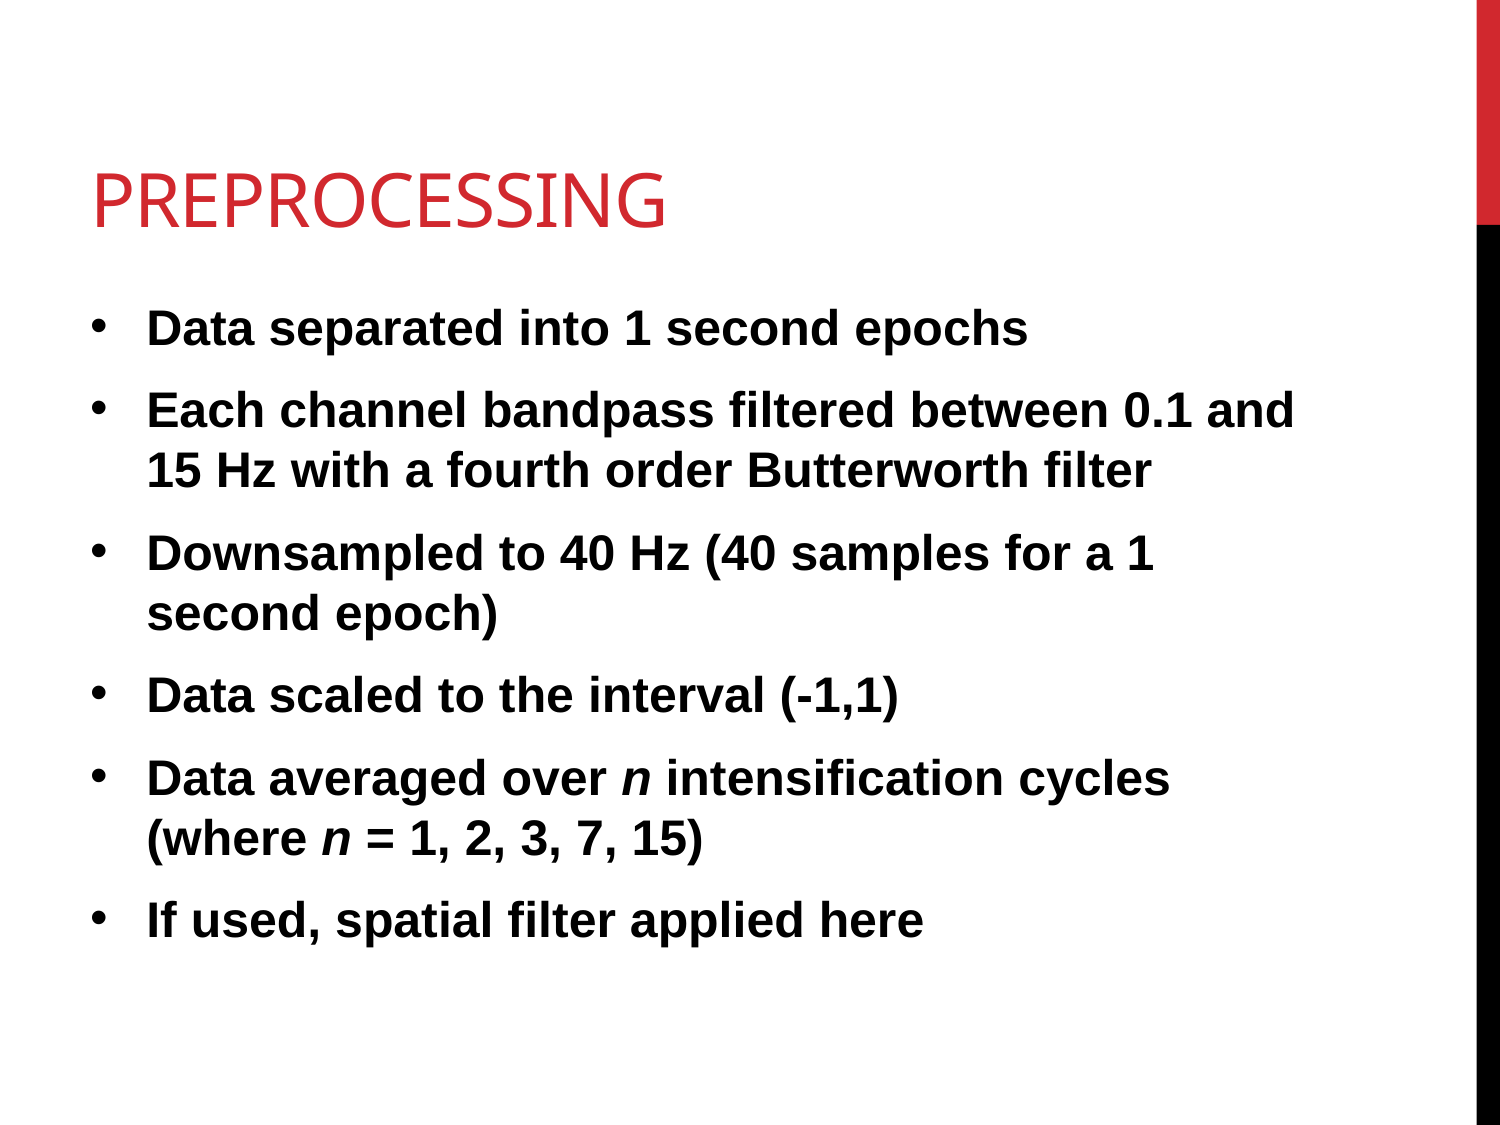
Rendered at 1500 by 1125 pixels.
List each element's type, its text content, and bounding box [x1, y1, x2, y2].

title Preprocessing [75, 25, 1025, 250]
list Data separated into 1 second epochs Each channel bandpass filtered between 0.1 and 15 Hz with a fourth order Butterworth filter Downsampled to 40 Hz (40 samples for a 1 second epoch) Data scaled to the interval (-1,1) Data averaged over n intensification cycles (where n = 1, 2, 3, 7, 15) If used, spatial filter applied here [75, 287, 1325, 1005]
